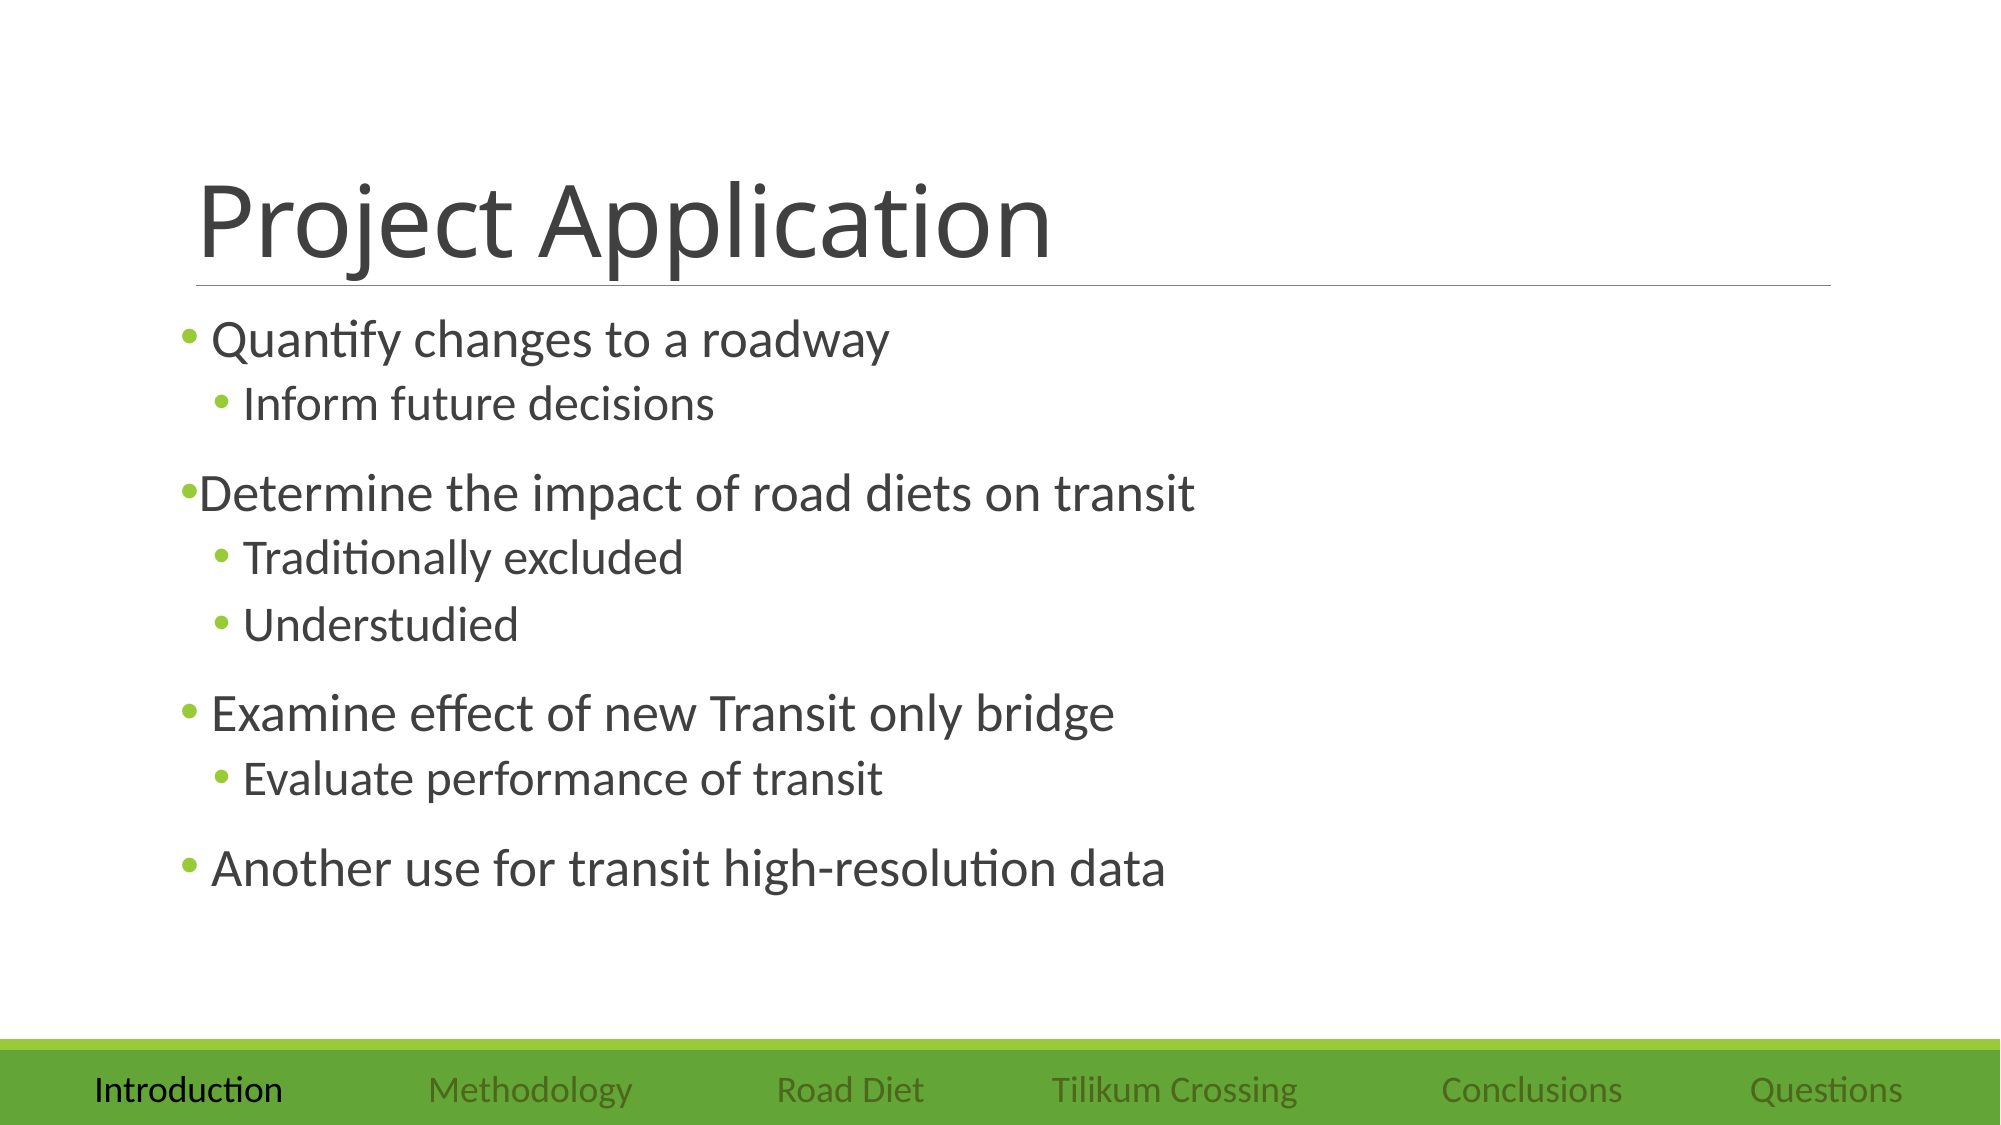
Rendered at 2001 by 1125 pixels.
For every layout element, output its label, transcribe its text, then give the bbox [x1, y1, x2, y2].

title Project Application [180, 47, 1830, 285]
list Quantify changes to a roadway Inform future decisions Determine the impact of road diets on transit Traditionally excluded Understudied Examine effect of new Transit only bridge Evaluate performance of transit Another use for transit high-resolution data [180, 302, 1830, 963]
text_box Introduction Methodology Road Diet Tilikum Crossing Conclusions Questions [0, 1058, 2000, 1118]
